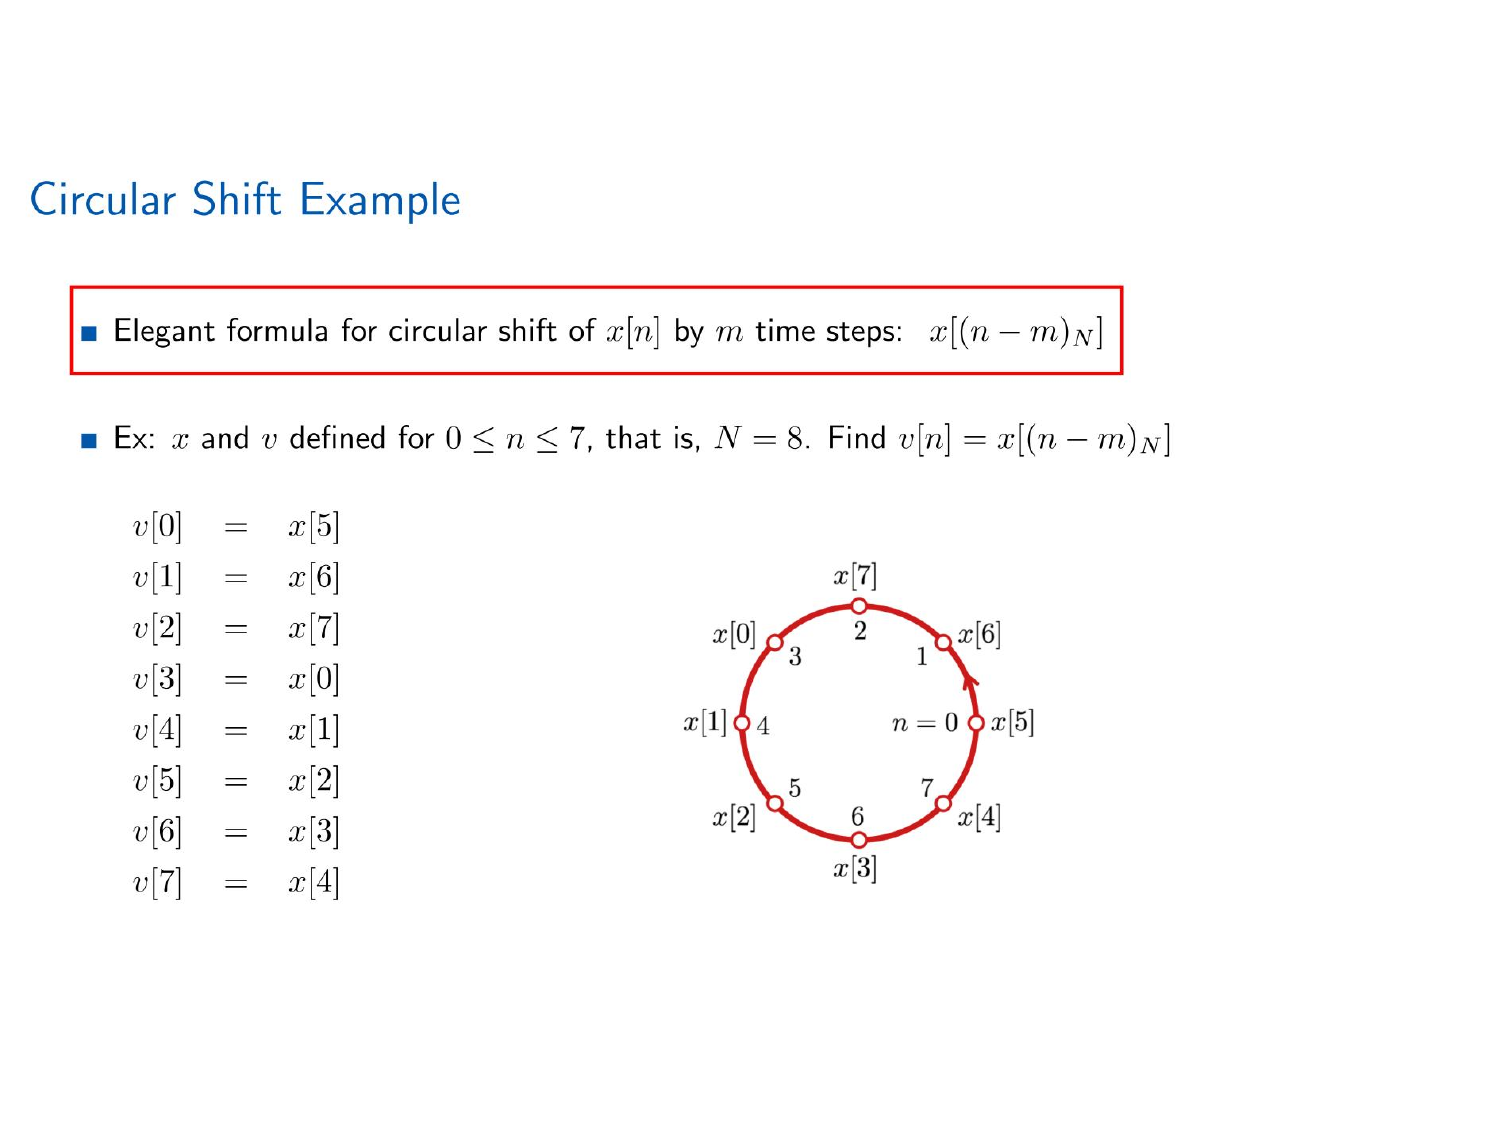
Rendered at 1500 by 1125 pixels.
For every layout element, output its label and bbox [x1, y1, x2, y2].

picture [0, 140, 1500, 985]
